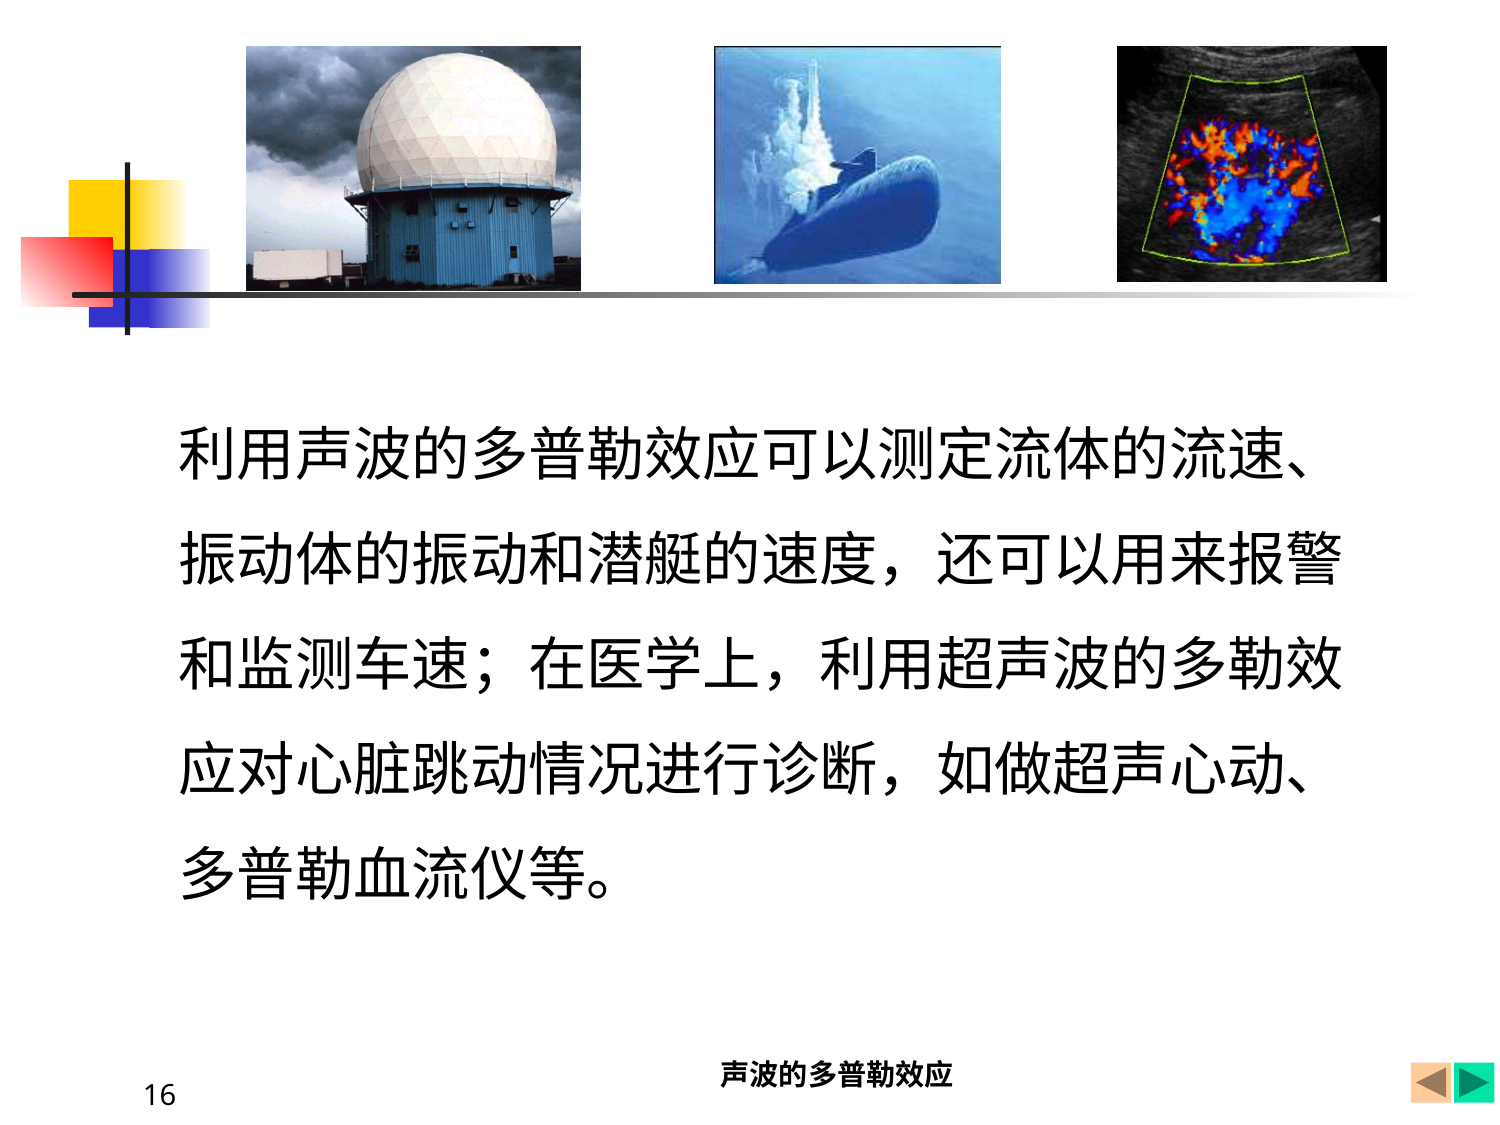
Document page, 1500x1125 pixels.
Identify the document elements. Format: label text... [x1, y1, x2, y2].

picture [1117, 46, 1387, 282]
slide_number 16 [3, 1048, 316, 1124]
footer 声波的多普勒效应 [600, 1024, 1075, 1100]
text_box 利用声波的多普勒效应可以测定流体的流速、振动体的振动和潜艇的速度，还可以用来报警和监测车速；在医学上，利用超声波的多勒效应对心脏跳动情况进行诊断，如做超声心动、多普勒血流仪等。 [163, 375, 1372, 915]
picture [714, 46, 1001, 284]
picture [245, 46, 581, 291]
